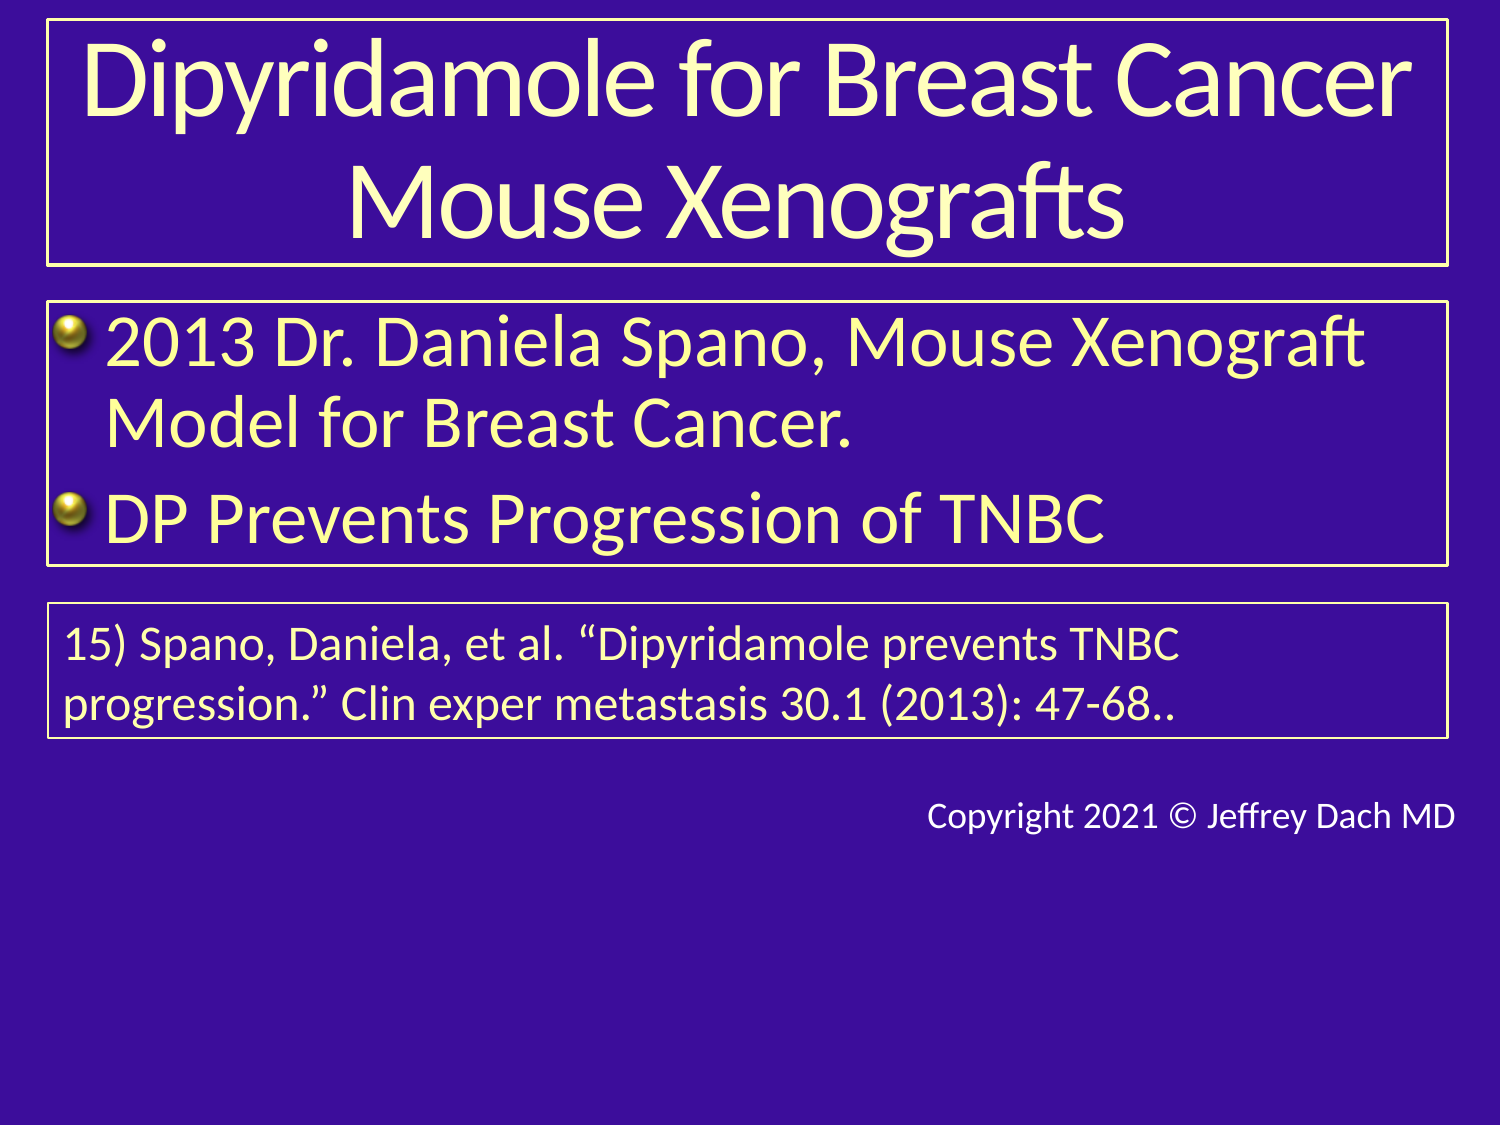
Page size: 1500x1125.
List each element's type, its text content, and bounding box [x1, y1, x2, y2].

title Dipyridamole for Breast Cancer Mouse Xenografts [47, 19, 1448, 266]
text_box Copyright 2021 © Jeffrey Dach MD [912, 783, 1488, 844]
list 2013 Dr. Daniela Spano, Mouse Xenograft Model for Breast Cancer. DP Prevents Progression of TNBC [47, 301, 1448, 566]
picture [47, 311, 101, 364]
picture [47, 488, 101, 541]
text_box 15) Spano, Daniela, et al. “Dipyridamole prevents TNBC progression.” Clin exper metastasis 30.1 (2013): 47-68.. [47, 603, 1448, 739]
